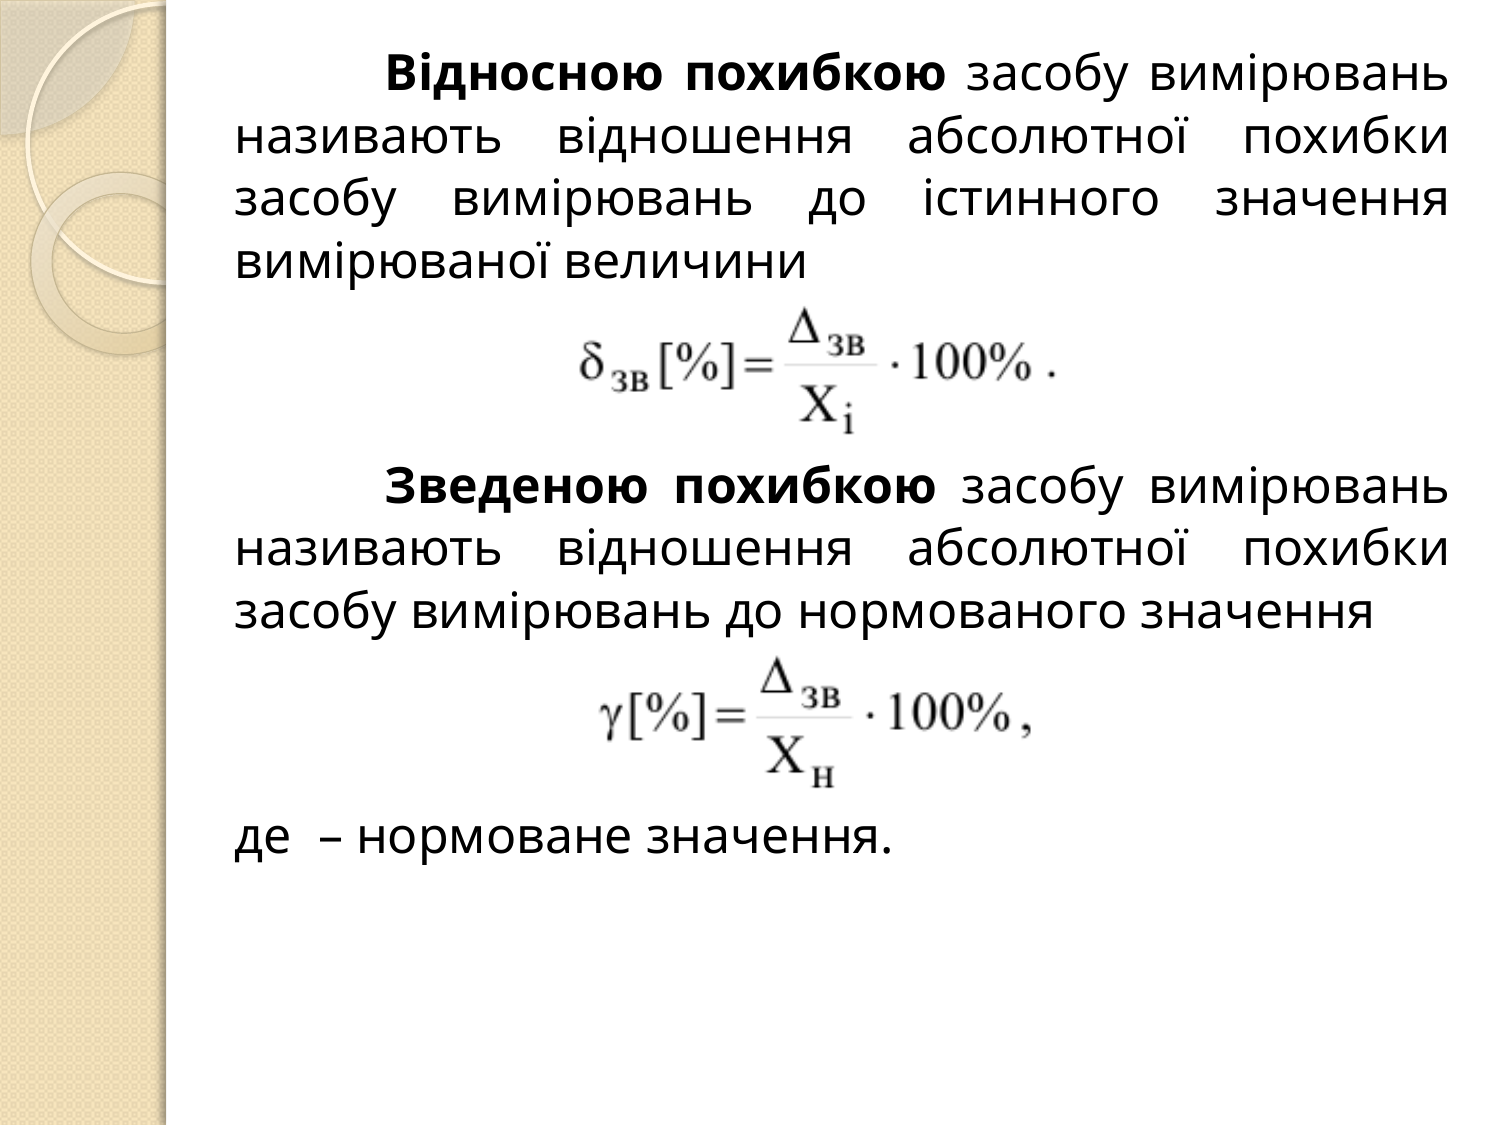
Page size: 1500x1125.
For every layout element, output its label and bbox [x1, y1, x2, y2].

picture [595, 650, 1046, 799]
picture [572, 290, 1064, 445]
